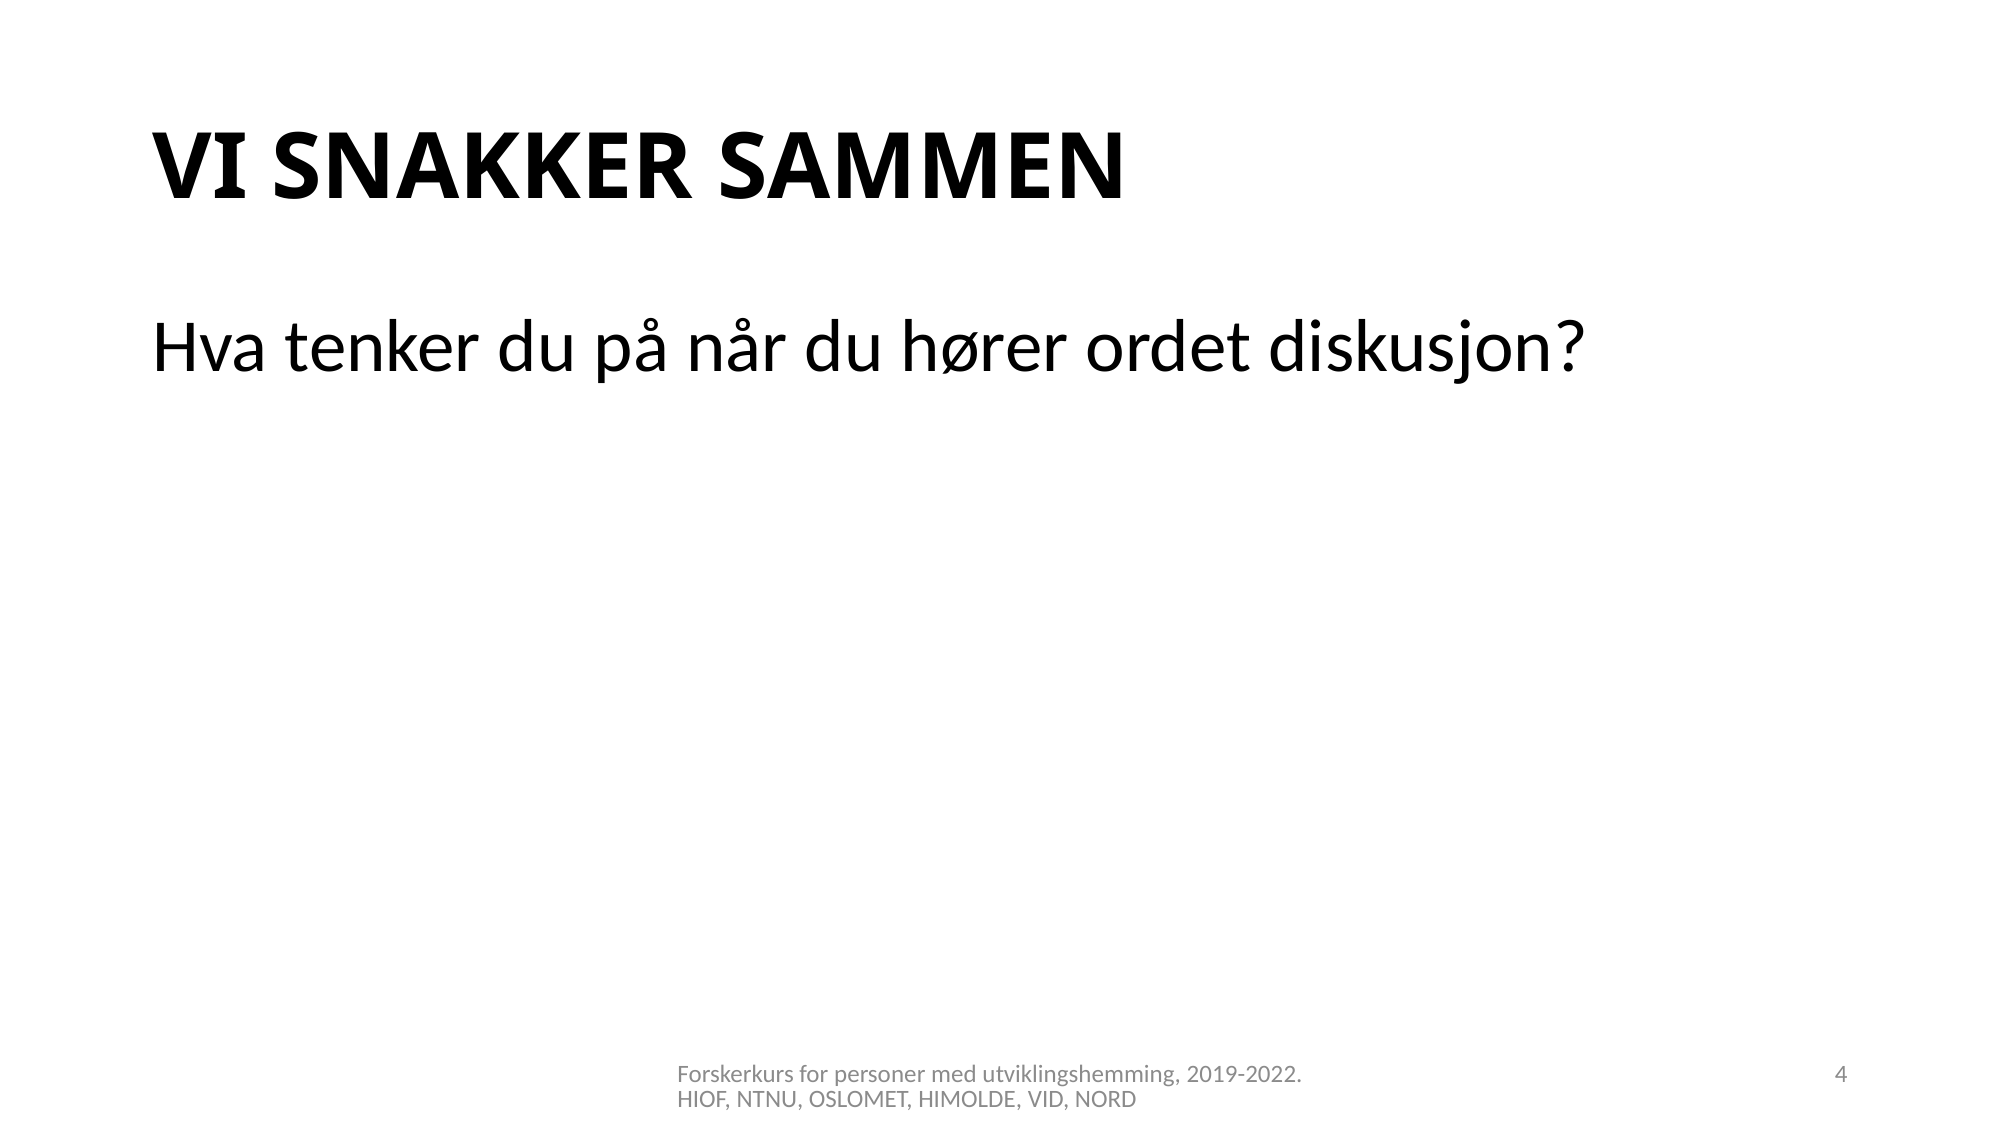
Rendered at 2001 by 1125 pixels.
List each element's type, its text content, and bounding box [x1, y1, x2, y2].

list Hva tenker du på når du hører ordet diskusjon? [137, 299, 1863, 1014]
footer Forskerkurs for personer med utviklingshemming, 2019-2022. HIOF, NTNU, OSLOMET, HIMOLDE, VID, NORD [662, 1042, 1338, 1103]
slide_number 4 [1412, 1042, 1863, 1103]
title VI SNAKKER SAMMEN [137, 59, 1863, 278]
